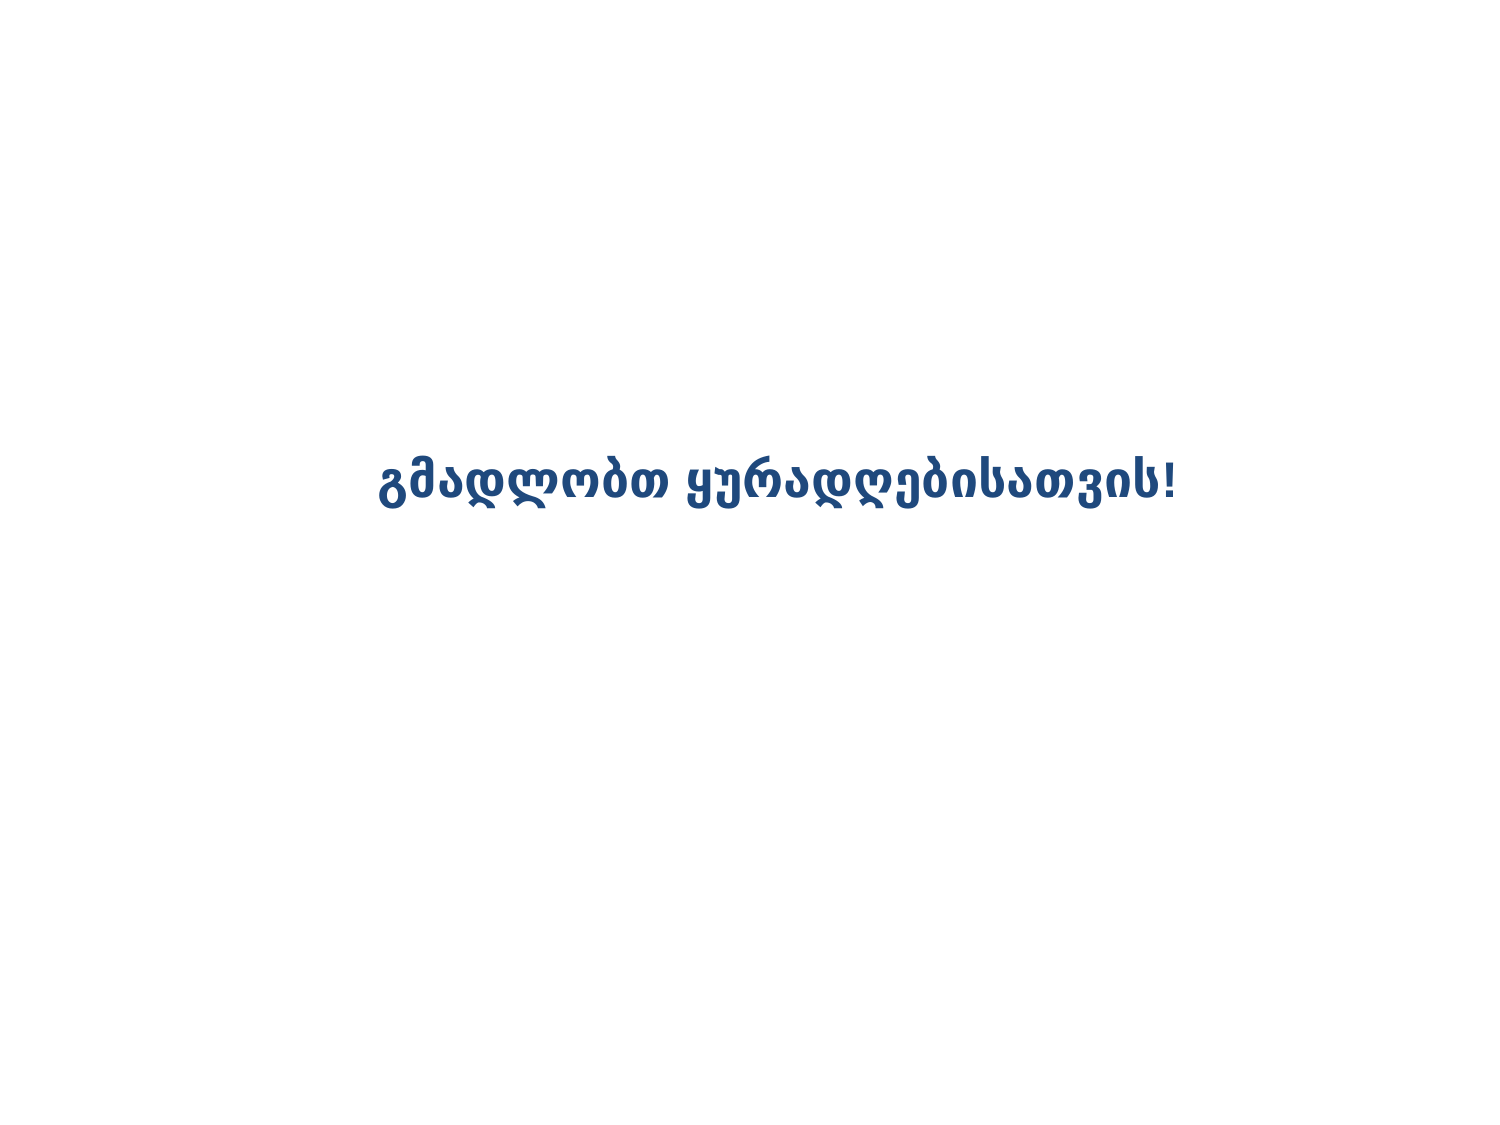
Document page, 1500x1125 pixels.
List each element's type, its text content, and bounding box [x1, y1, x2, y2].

text_box გმადლობთ ყურადღებისათვის! [363, 439, 1217, 515]
